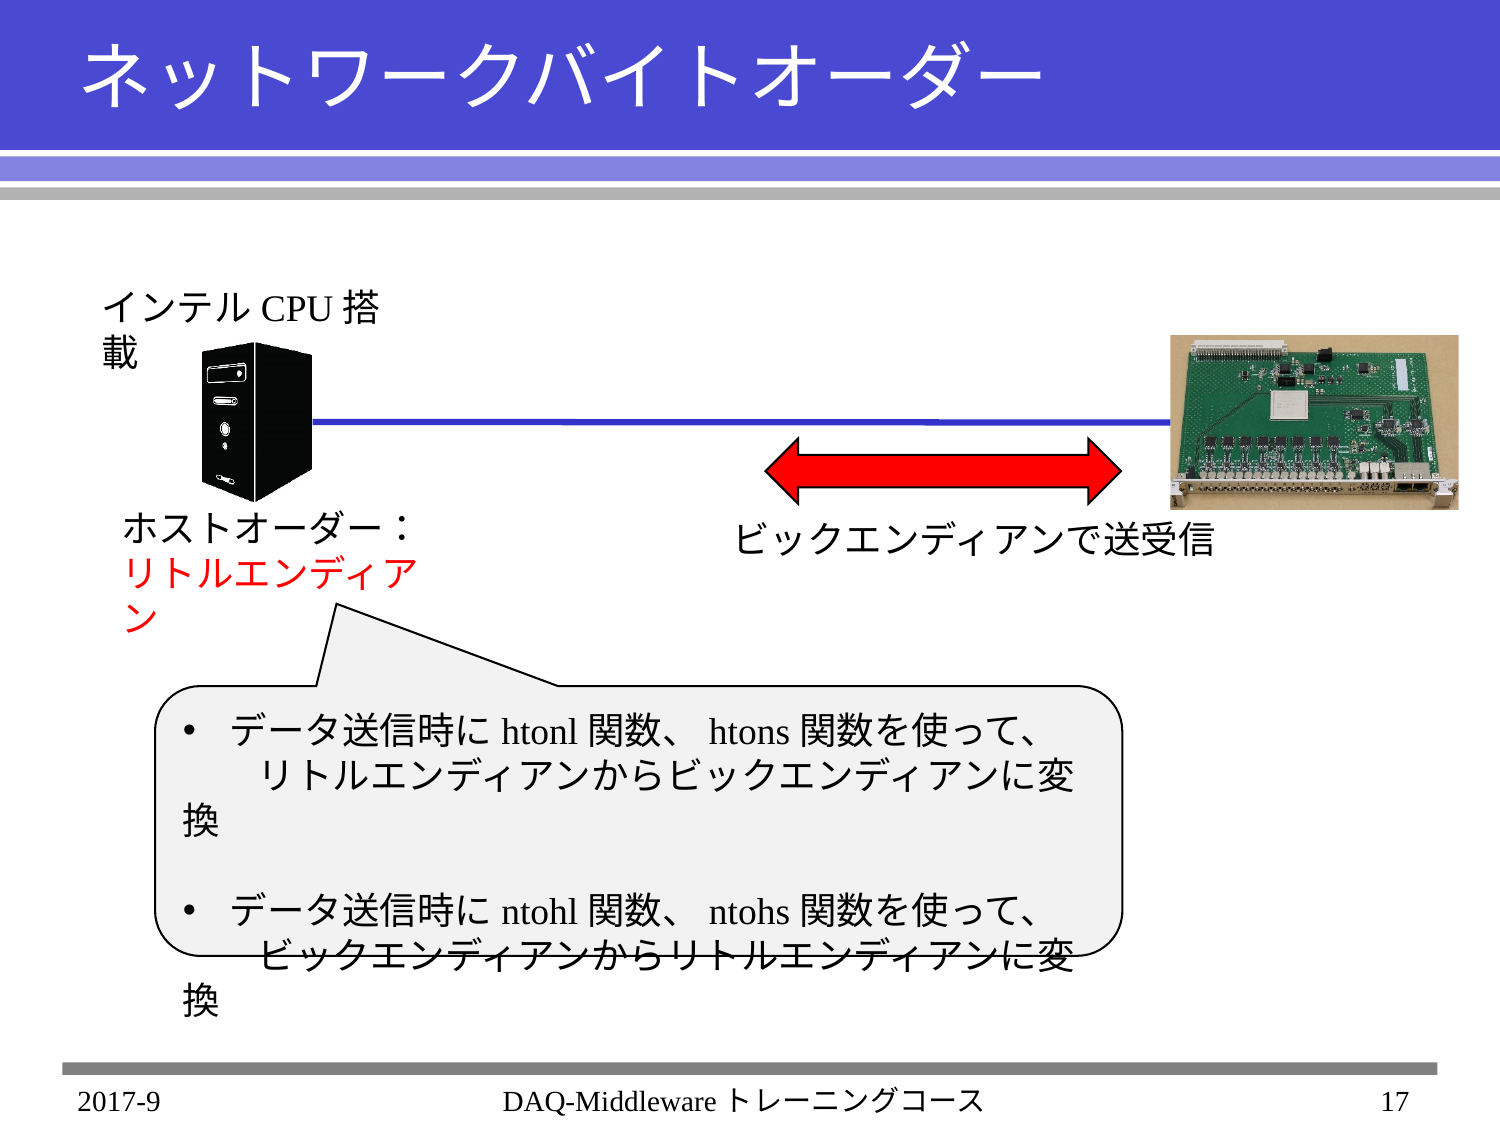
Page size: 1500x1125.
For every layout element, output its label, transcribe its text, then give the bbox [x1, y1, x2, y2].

footer DAQ-Middlewareトレーニングコース [466, 1074, 1022, 1125]
slide_number 2017-9 [62, 1074, 375, 1125]
text_box ビックエンディアンで送受信 [717, 508, 1237, 569]
text_box [764, 436, 1123, 507]
picture [1170, 335, 1459, 510]
text_box インテルCPU搭載 [87, 276, 427, 382]
title ネットワークバイトオーダー [62, 0, 1459, 150]
text_box ホストオーダー： リトルエンディアン [106, 497, 449, 648]
text_box データ送信時にhtonl関数、htons関数を使って、 リトルエンディアンからビックエンディアンに変換 データ送信時にntohl関数、ntohs関数を使って、 ビックエンディアンからリトルエンディアンに変換 [154, 602, 1124, 957]
picture [200, 340, 313, 504]
slide_number 17 [1112, 1074, 1425, 1125]
